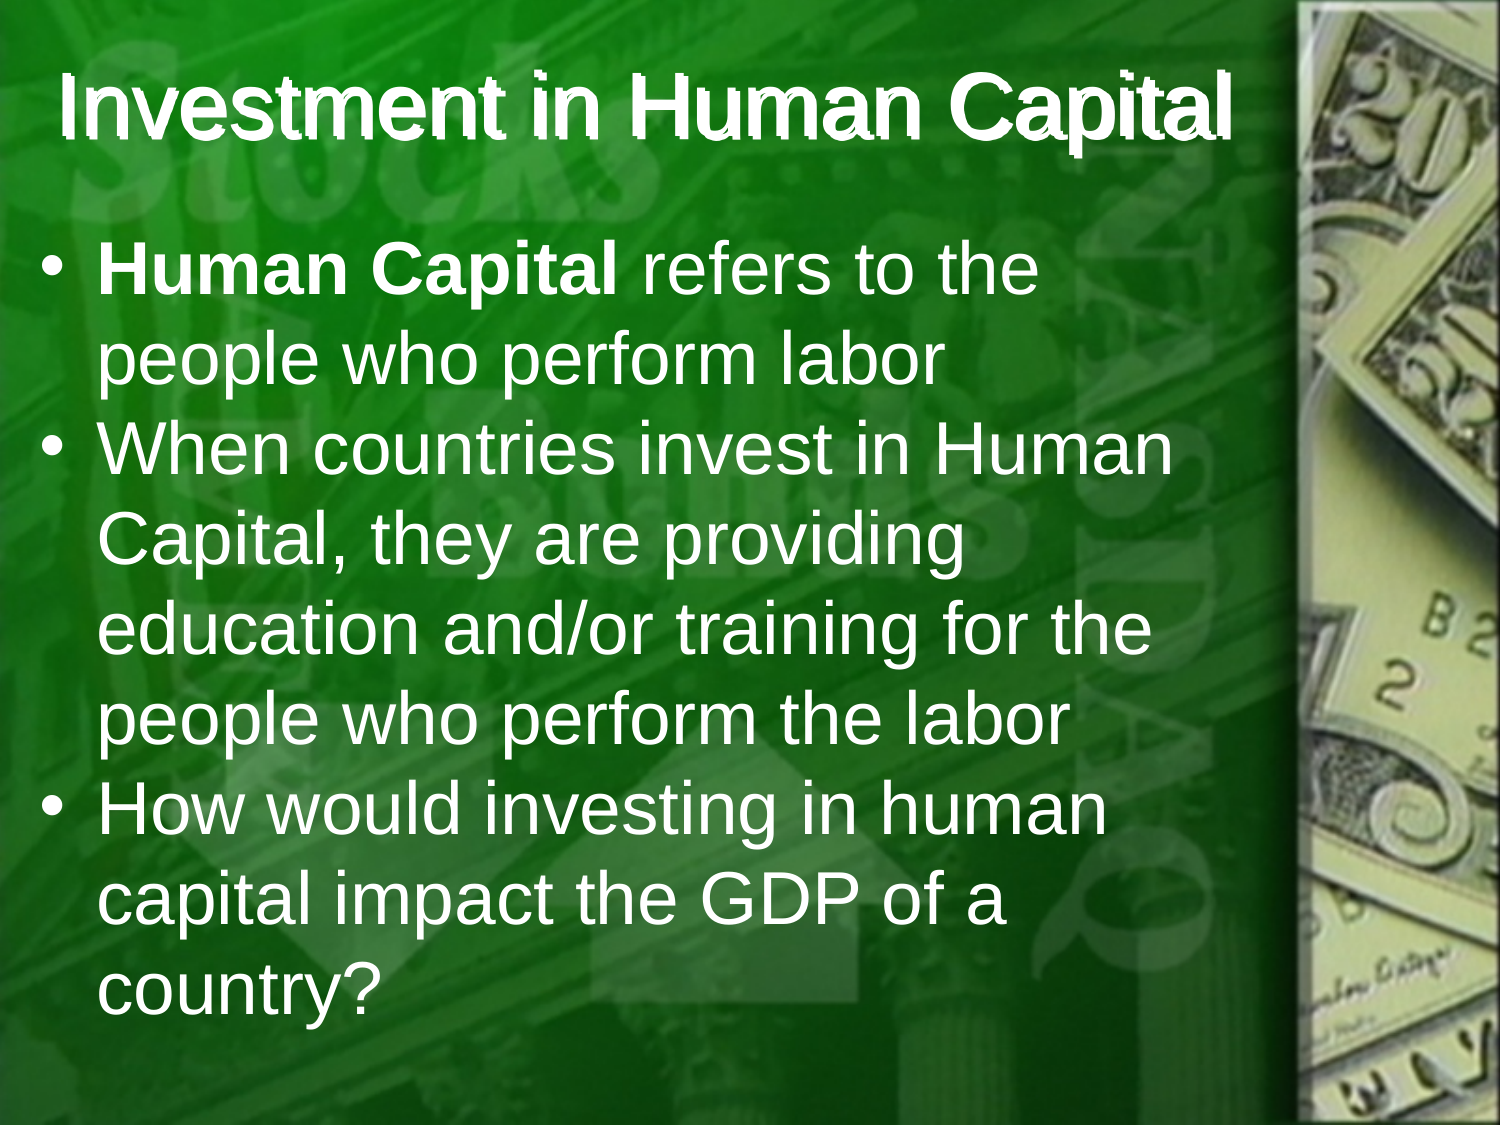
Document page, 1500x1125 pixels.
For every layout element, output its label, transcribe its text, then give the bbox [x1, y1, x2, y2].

text_box Human Capital refers to the people who perform labor When countries invest in Human Capital, they are providing education and/or training for the people who perform the labor How would investing in human capital impact the GDP of a country? [24, 212, 1250, 1038]
title Investment in Human Capital [25, 37, 1263, 162]
picture [0, 0, 1500, 1125]
